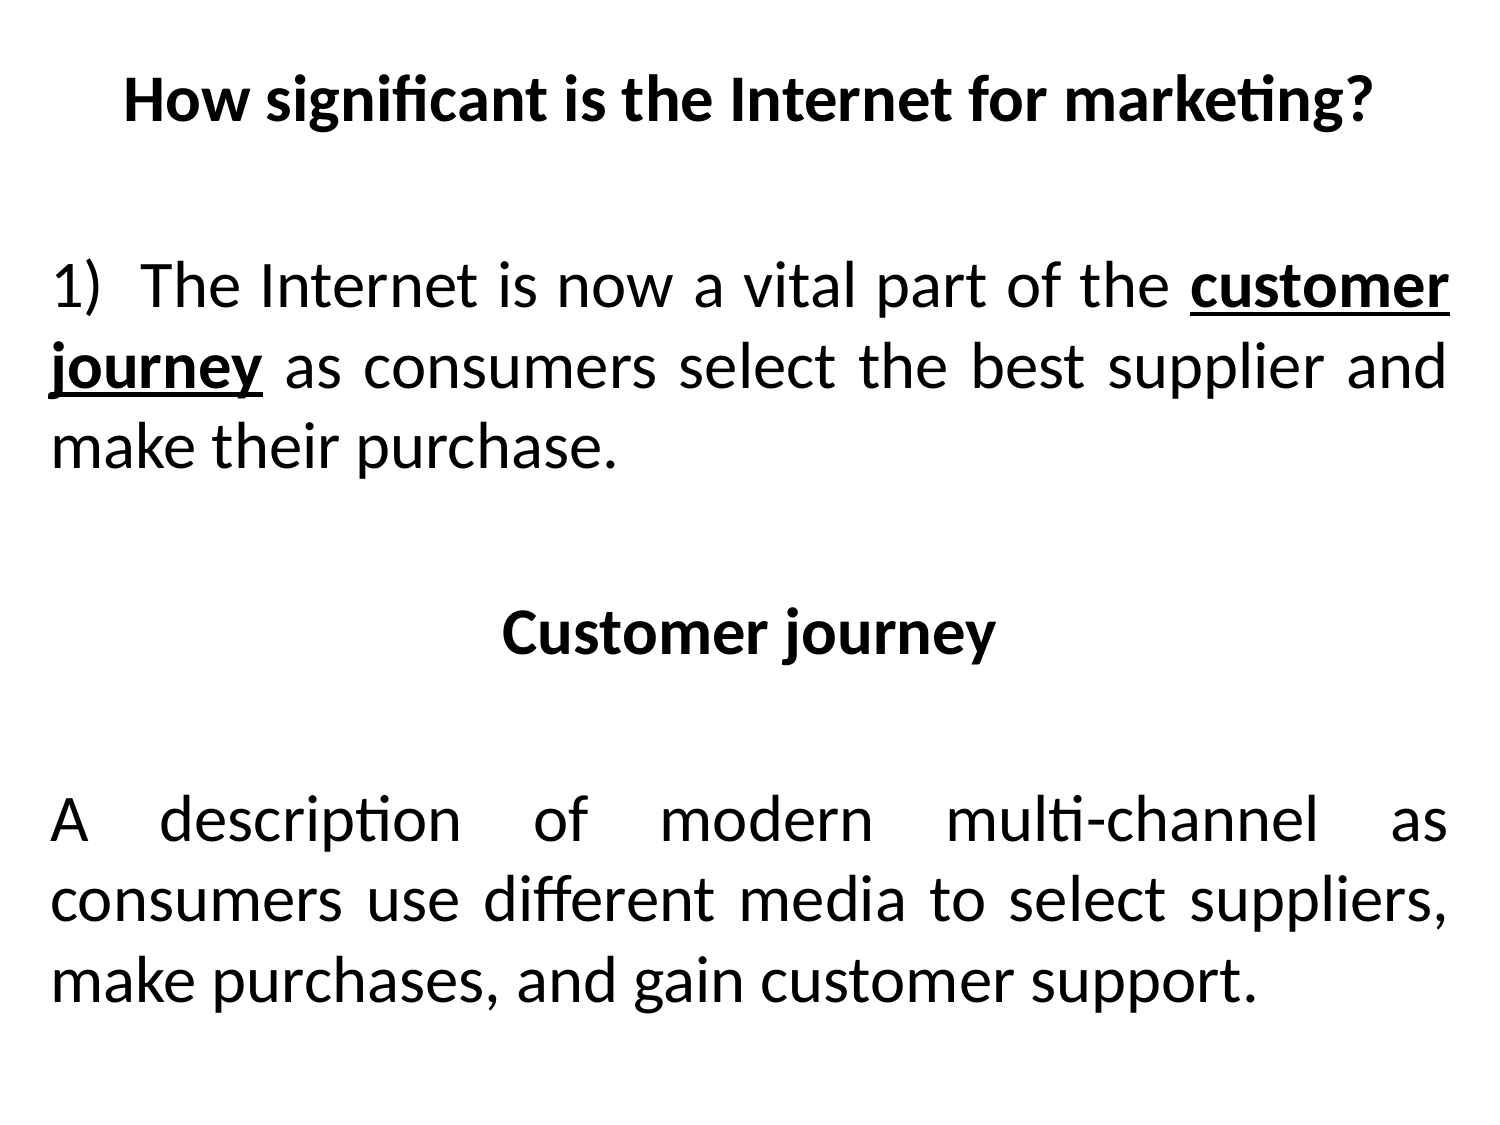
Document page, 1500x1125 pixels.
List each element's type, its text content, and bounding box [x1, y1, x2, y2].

subtitle How significant is the Internet for marketing? 1) The Internet is now a vital part of the customer journey as consumers select the best supplier and make their purchase. Customer journey A description of modern multi-channel as consumers use different media to select suppliers, make purchases, and gain customer support. [35, 46, 1465, 1090]
